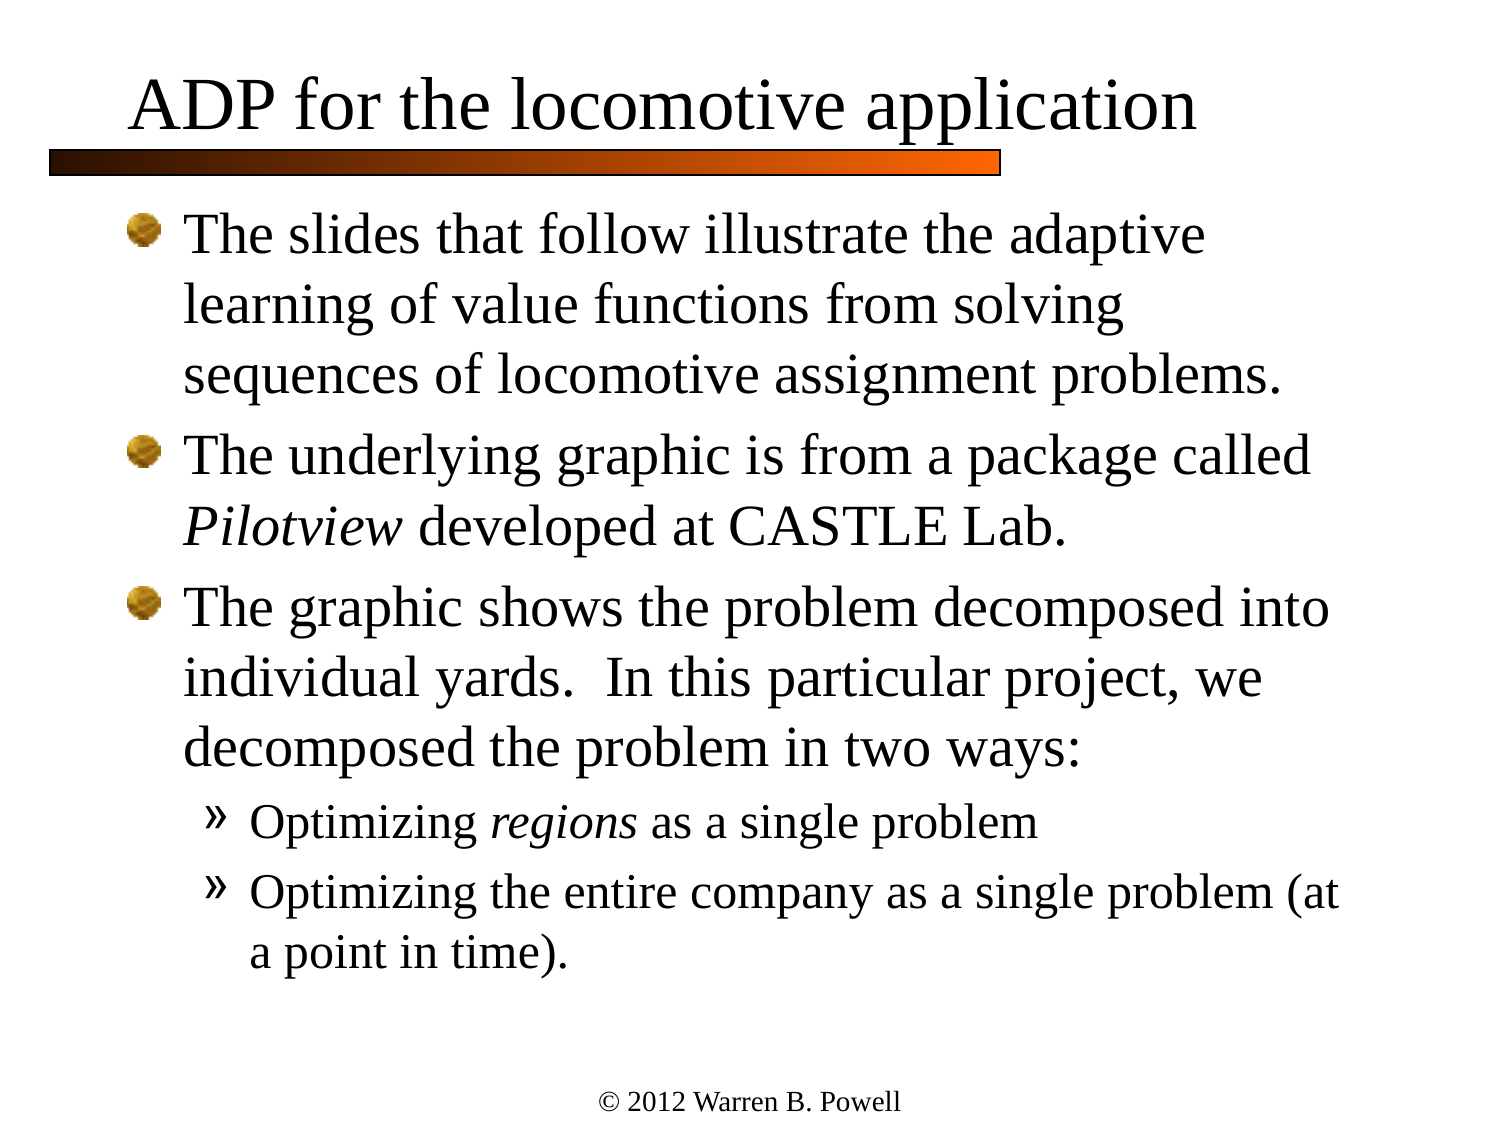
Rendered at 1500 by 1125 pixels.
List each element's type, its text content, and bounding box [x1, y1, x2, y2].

picture [127, 213, 161, 247]
footer © 2012 Warren B. Powell [512, 1074, 988, 1125]
title ADP for the locomotive application [112, 50, 1388, 150]
list The slides that follow illustrate the adaptive learning of value functions from solving sequences of locomotive assignment problems. The underlying graphic is from a package called Pilotview developed at CASTLE Lab. The graphic shows the problem decomposed into individual yards. In this particular project, we decomposed the problem in two ways: Optimizing regions as a single problem Optimizing the entire company as a single problem (at a point in time). [112, 187, 1388, 1000]
picture [127, 586, 161, 620]
picture [127, 435, 161, 468]
